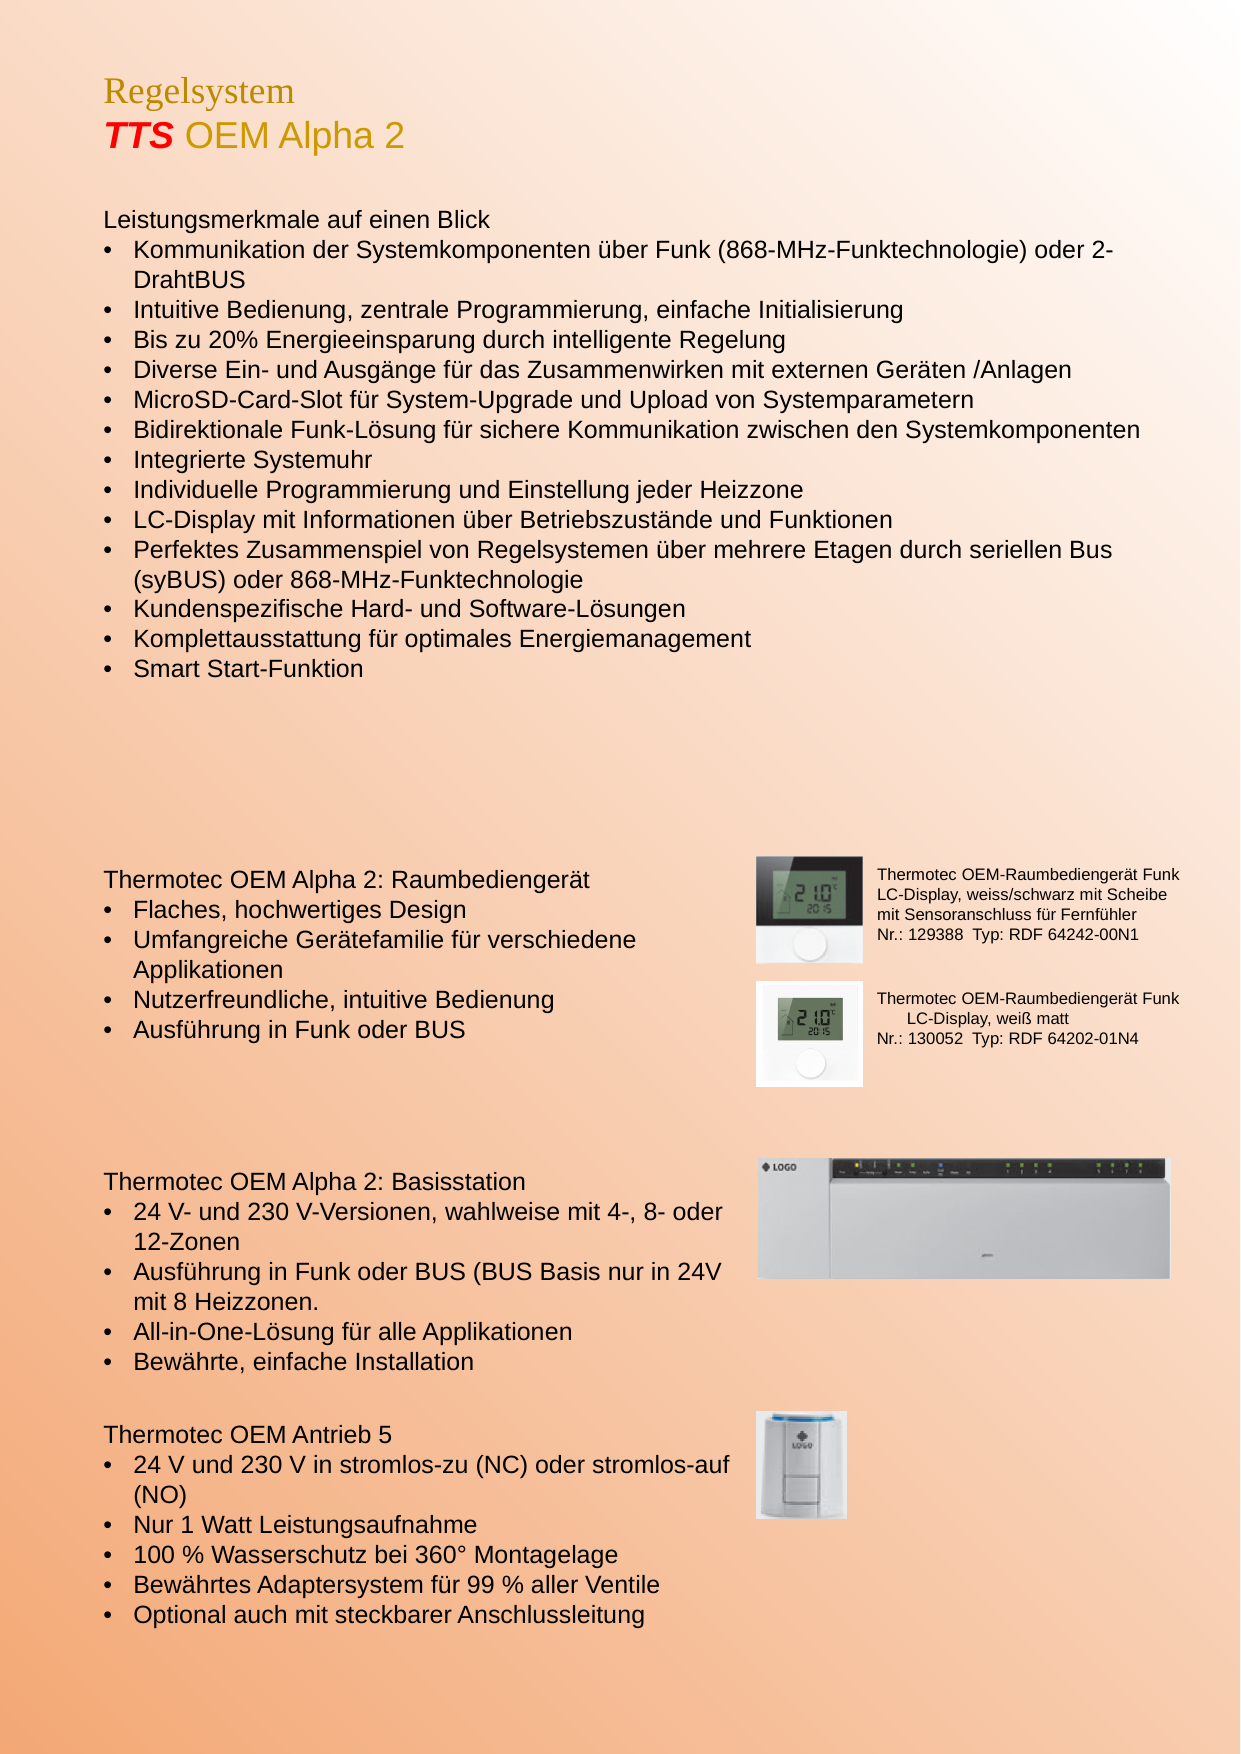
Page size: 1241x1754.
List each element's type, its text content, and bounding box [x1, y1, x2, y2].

text_box Regelsystem TTS OEM Alpha 2 [88, 58, 552, 164]
text_box Thermotec OEM-Raumbediengerät Funk LC-Display, weiss/schwarz mit Scheibe mit Sensoranschluss für Fernfühler Nr.: 129388 Typ: RDF 64242-00N1 [863, 856, 1200, 951]
text_box Thermotec OEM Alpha 2: Raumbediengerät • Flaches, hochwertiges Design • Umfangreiche Gerätefamilie für verschiedene Applikationen • Nutzerfreundliche, intuitive Bedienung • Ausführung in Funk oder BUS [88, 856, 757, 1051]
text_box Thermotec OEM Antrieb 5 • 24 V und 230 V in stromlos-zu (NC) oder stromlos-auf (NO) • Nur 1 Watt Leistungsaufnahme • 100 % Wasserschutz bei 360° Montagelage • Bewährtes Adaptersystem für 99 % aller Ventile • Optional auch mit steckbarer Anschlussleitung [88, 1411, 765, 1636]
text_box Leistungsmerkmale auf einen Blick • Kommunikation der Systemkomponenten über Funk (868-MHz-Funktechnologie) oder 2-DrahtBUS • Intuitive Bedienung, zentrale Programmierung, einfache Initialisierung • Bis zu 20% Energieeinsparung durch intelligente Regelung • Diverse Ein- und Ausgänge für das Zusammenwirken mit externen Geräten /Anlagen • MicroSD-Card-Slot für System-Upgrade und Upload von Systemparametern • Bidirektionale Funk-Lösung für sichere Kommunikation zwischen den Systemkomponenten • Integrierte Systemuhr • Individuelle Programmierung und Einstellung jeder Heizzone • LC-Display mit Informationen über Betriebszustände und Funktionen • Perfektes Zusammenspiel von Regelsystemen über mehrere Etagen durch seriellen Bus (syBUS) oder 868-MHz-Funktechnologie • Kundenspezifische Hard- und Software-Lösungen • Komplettausstattung für optimales Energiemanagement • Smart Start-Funktion [88, 196, 1171, 691]
picture [756, 981, 863, 1087]
text_box Thermotec OEM Alpha 2: Basisstation • 24 V- und 230 V-Versionen, wahlweise mit 4-, 8- oder 12-Zonen • Ausführung in Funk oder BUS (BUS Basis nur in 24V mit 8 Heizzonen. • All-in-One-Lösung für alle Applikationen • Bewährte, einfache Installation [88, 1158, 765, 1383]
picture [756, 856, 863, 964]
picture [756, 1411, 847, 1519]
picture [757, 1158, 1171, 1279]
text_box Thermotec OEM-Raumbediengerät Funk LC-Display, weiß matt Nr.: 130052 Typ: RDF 64202-01N4 [862, 980, 1200, 1055]
